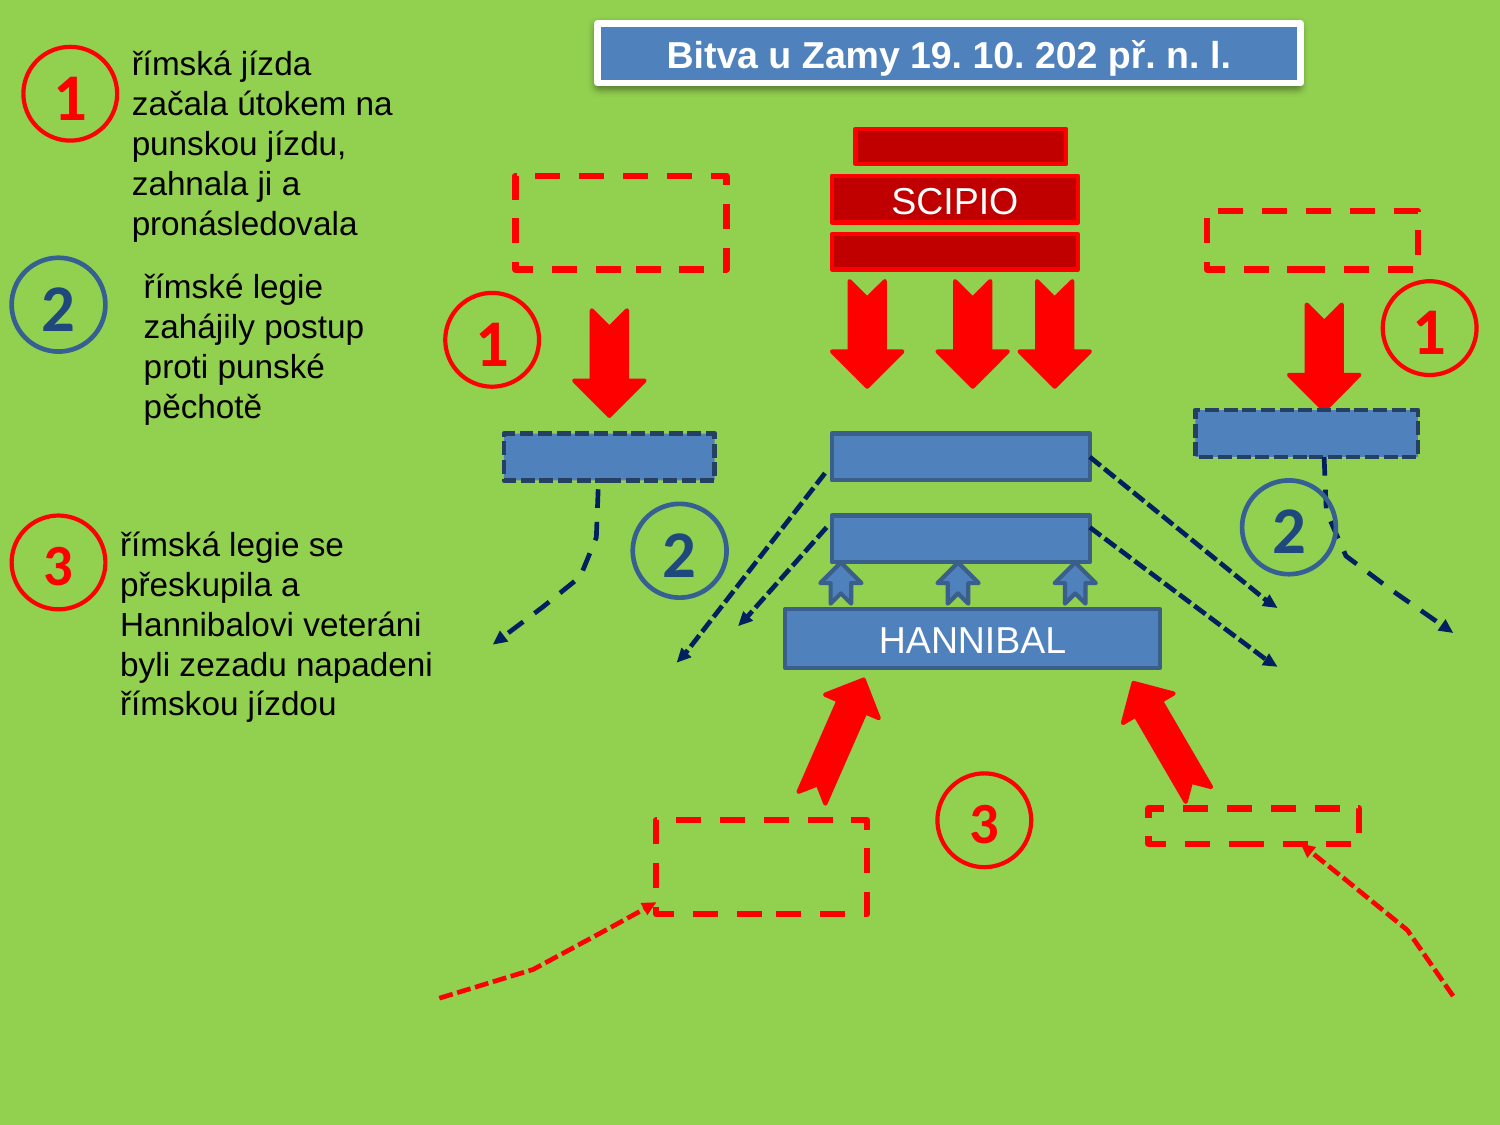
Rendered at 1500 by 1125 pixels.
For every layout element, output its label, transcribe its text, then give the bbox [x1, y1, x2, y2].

text_box 2 [9, 255, 108, 354]
text_box [1089, 456, 1278, 610]
text_box 1 [21, 44, 117, 143]
text_box [935, 560, 981, 606]
text_box římská legie se přeskupila a Hannibalovi veteráni byli zezadu napadeni římskou jízdou [105, 515, 481, 730]
text_box [654, 818, 869, 916]
text_box HANNIBAL [783, 607, 1162, 670]
text_box [830, 513, 1092, 564]
text_box [1017, 279, 1092, 389]
text_box [1089, 526, 1278, 668]
text_box [513, 174, 729, 272]
text_box 1 [443, 290, 542, 389]
text_box [1052, 560, 1098, 606]
text_box [738, 526, 828, 627]
text_box 1 [1380, 279, 1479, 378]
text_box 3 [935, 771, 1034, 870]
text_box 2 [1240, 478, 1338, 577]
text_box [1120, 680, 1213, 804]
text_box [492, 489, 599, 645]
text_box [853, 127, 1068, 166]
text_box [1193, 408, 1420, 459]
text_box [1287, 302, 1362, 410]
text_box [439, 902, 657, 999]
text_box [935, 279, 1010, 389]
text_box [796, 677, 881, 806]
text_box Bitva u Zamy 19. 10. 202 př. n. l. [594, 20, 1304, 86]
text_box [1205, 209, 1420, 272]
text_box [676, 472, 826, 665]
text_box [572, 308, 647, 418]
text_box SCIPIO [830, 174, 1080, 225]
text_box římské legie zahájily postup proti punské pěchotě [128, 257, 422, 433]
text_box [1323, 456, 1454, 633]
text_box [830, 431, 1092, 482]
text_box [502, 431, 717, 482]
text_box [830, 279, 905, 389]
text_box 3 [9, 513, 105, 612]
text_box [818, 560, 864, 606]
text_box římská jízda začala útokem na punskou jízdu, zahnala ji a pronásledovala [117, 35, 422, 250]
text_box [1300, 843, 1454, 997]
text_box 2 [630, 501, 729, 600]
text_box [830, 232, 1080, 272]
text_box [1146, 806, 1361, 846]
